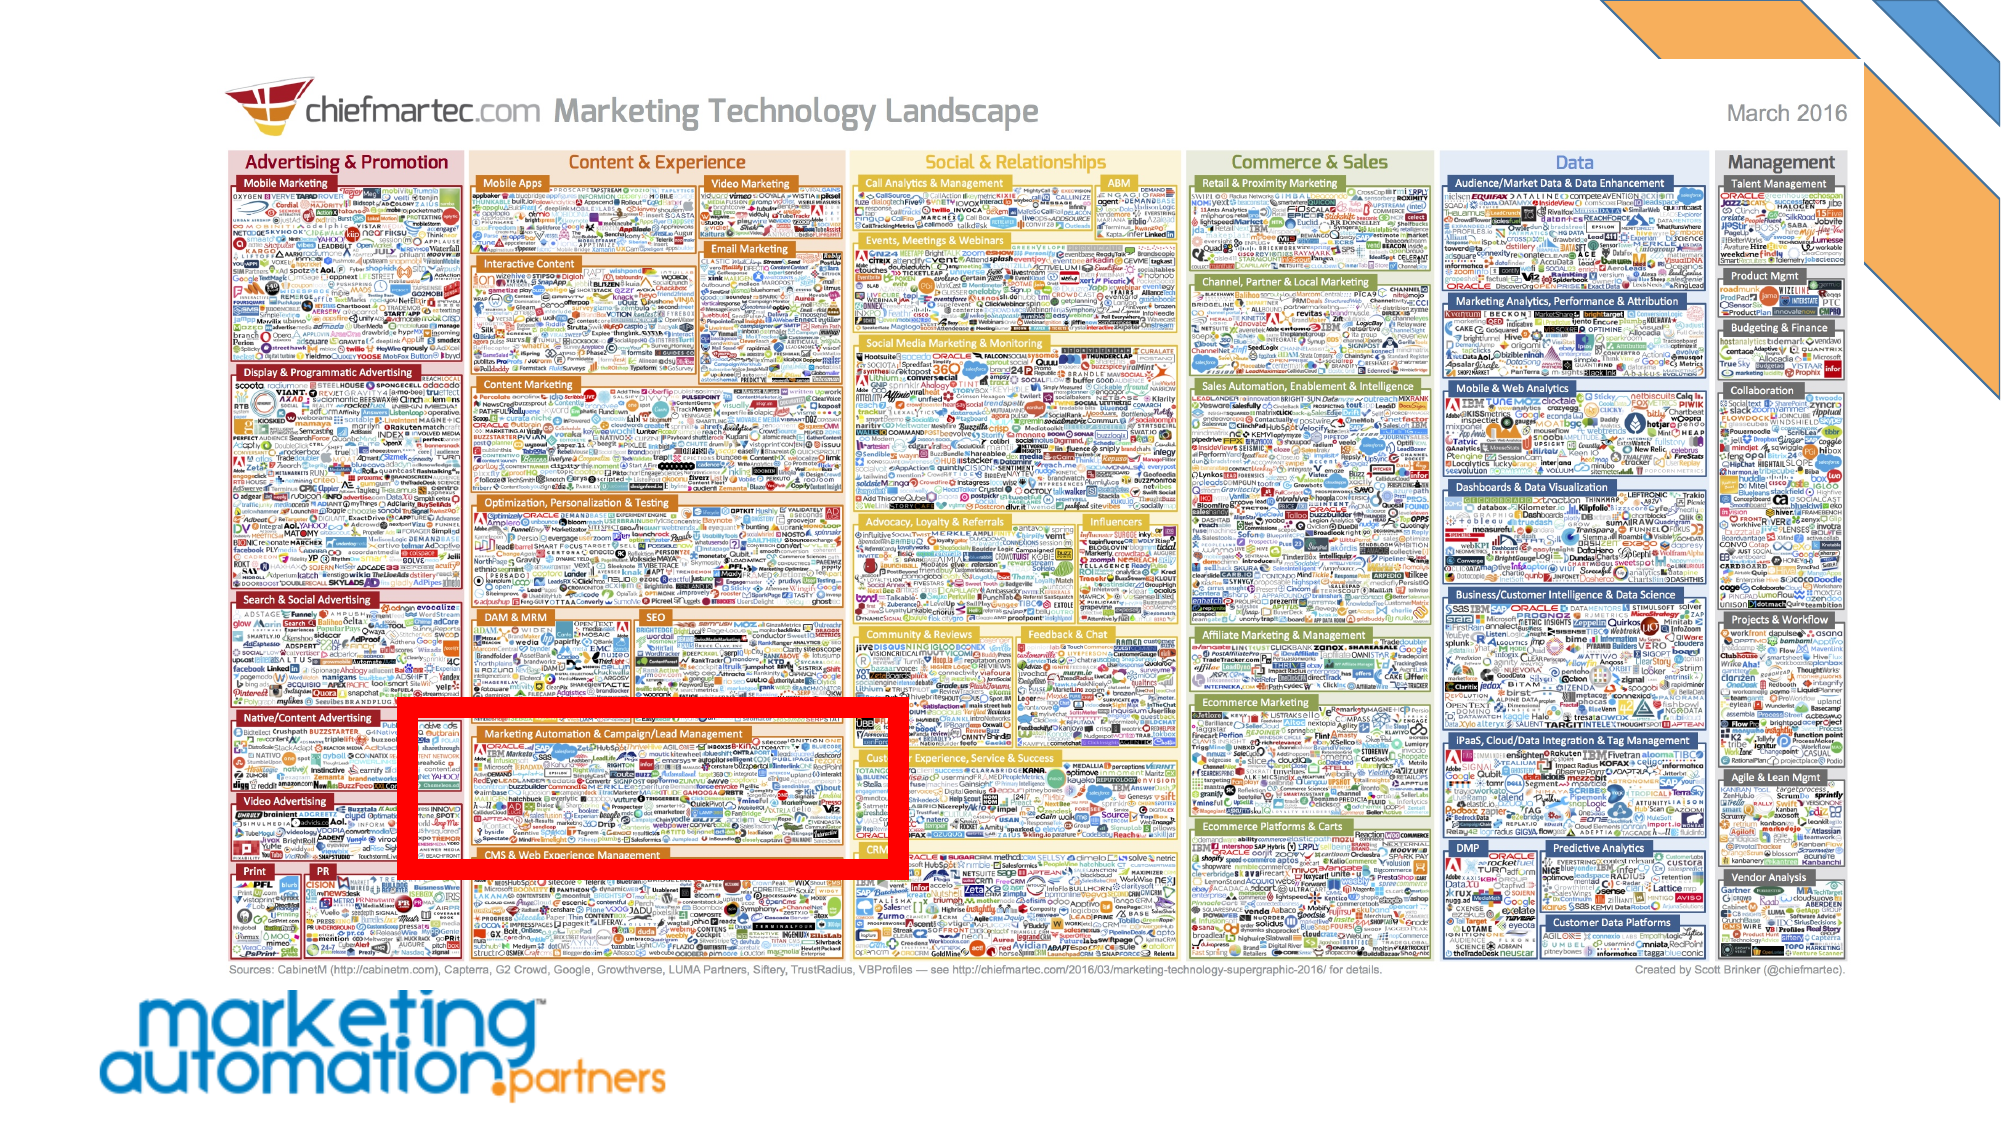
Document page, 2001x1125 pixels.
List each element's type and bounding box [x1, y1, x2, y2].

picture [98, 59, 1864, 1125]
